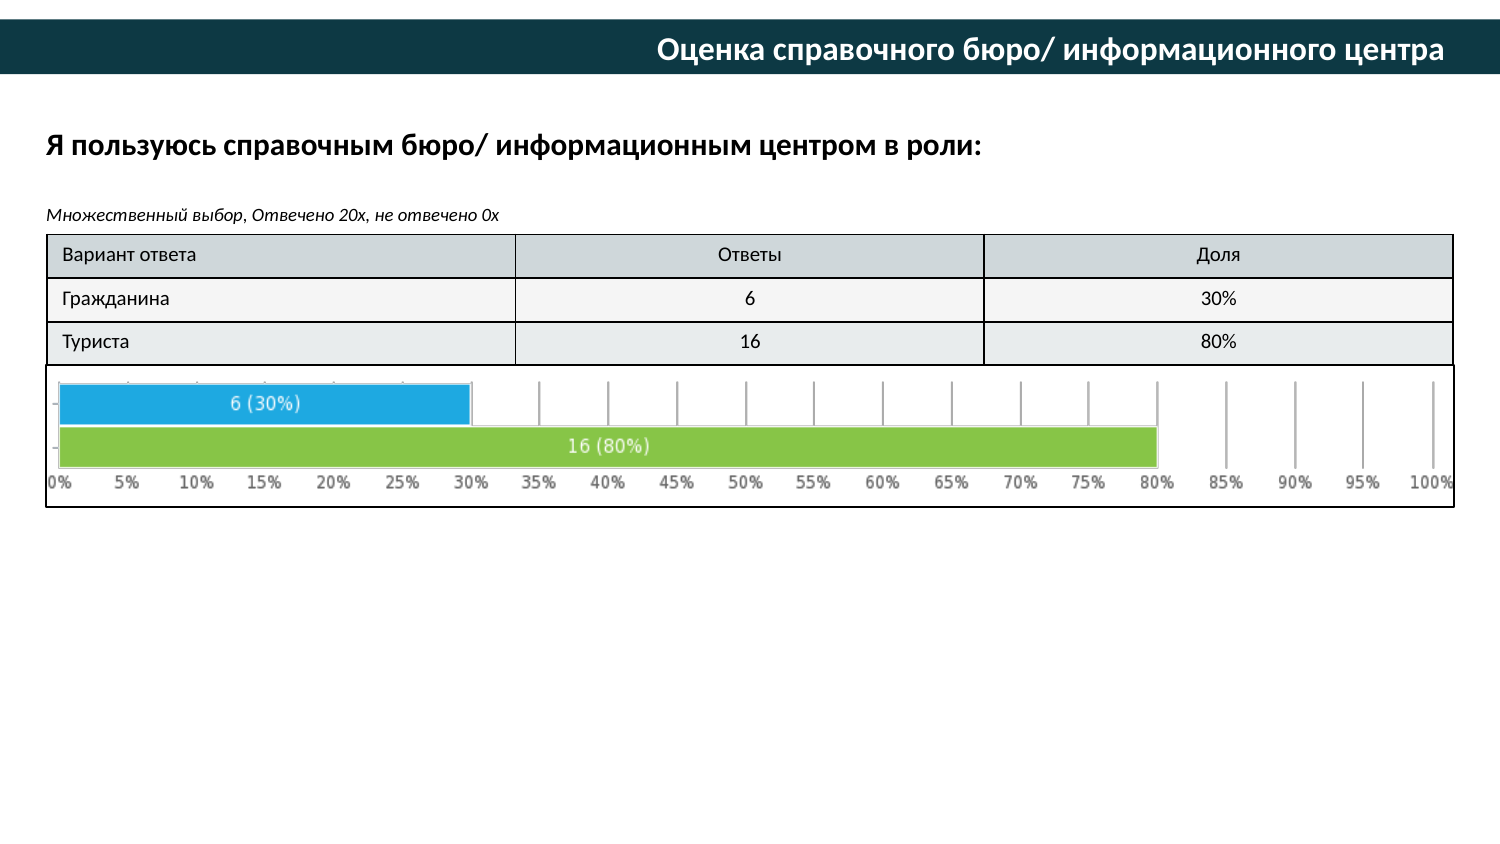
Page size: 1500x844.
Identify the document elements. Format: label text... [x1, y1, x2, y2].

table_cell 6 [516, 279, 983, 321]
table_cell Гражданина [48, 279, 515, 321]
table_cell 30% [985, 279, 1452, 321]
table_header Вариант ответа [48, 235, 515, 277]
text_box Множественный выбор, Отвечено 20x, не отвечено 0x [31, 195, 657, 233]
table_cell 16 [516, 323, 983, 364]
table_cell Туриста [48, 323, 515, 364]
text_box Я пользуюсь справочным бюро/ информационным центром в роли: [31, 117, 1469, 170]
table_header Доля [985, 235, 1452, 277]
picture [46, 365, 1454, 507]
table_cell 80% [985, 323, 1452, 364]
table_header Ответы [516, 235, 983, 277]
